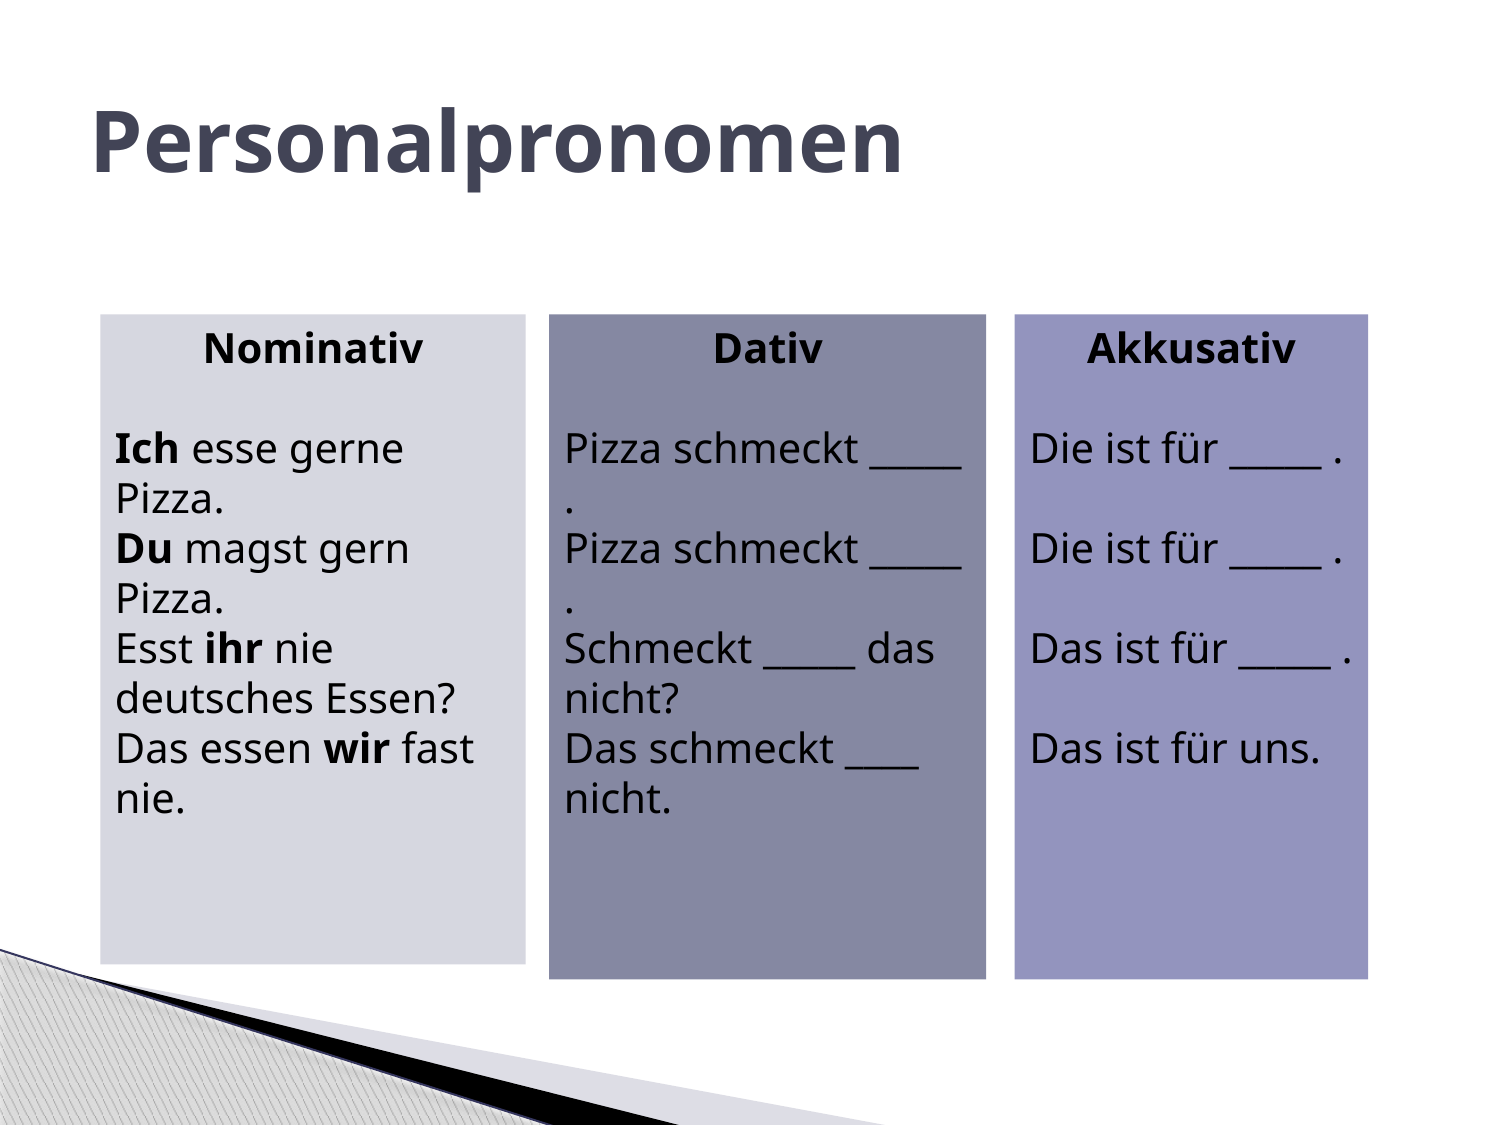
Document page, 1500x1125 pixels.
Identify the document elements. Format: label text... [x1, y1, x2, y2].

text_box Akkusativ Die ist für _____ . Die ist für _____ . Das ist für _____ . Das ist für uns. [1014, 314, 1369, 980]
text_box Nominativ Ich esse gerne Pizza. Du magst gern Pizza. Esst ihr nie deutsches Essen? Das essen wir fast nie. [100, 314, 526, 965]
text_box Dativ Pizza schmeckt _____ . Pizza schmeckt _____ . Schmeckt _____ das nicht? Das schmeckt ____ nicht. [549, 314, 987, 980]
title Personalpronomen [75, 45, 1425, 233]
